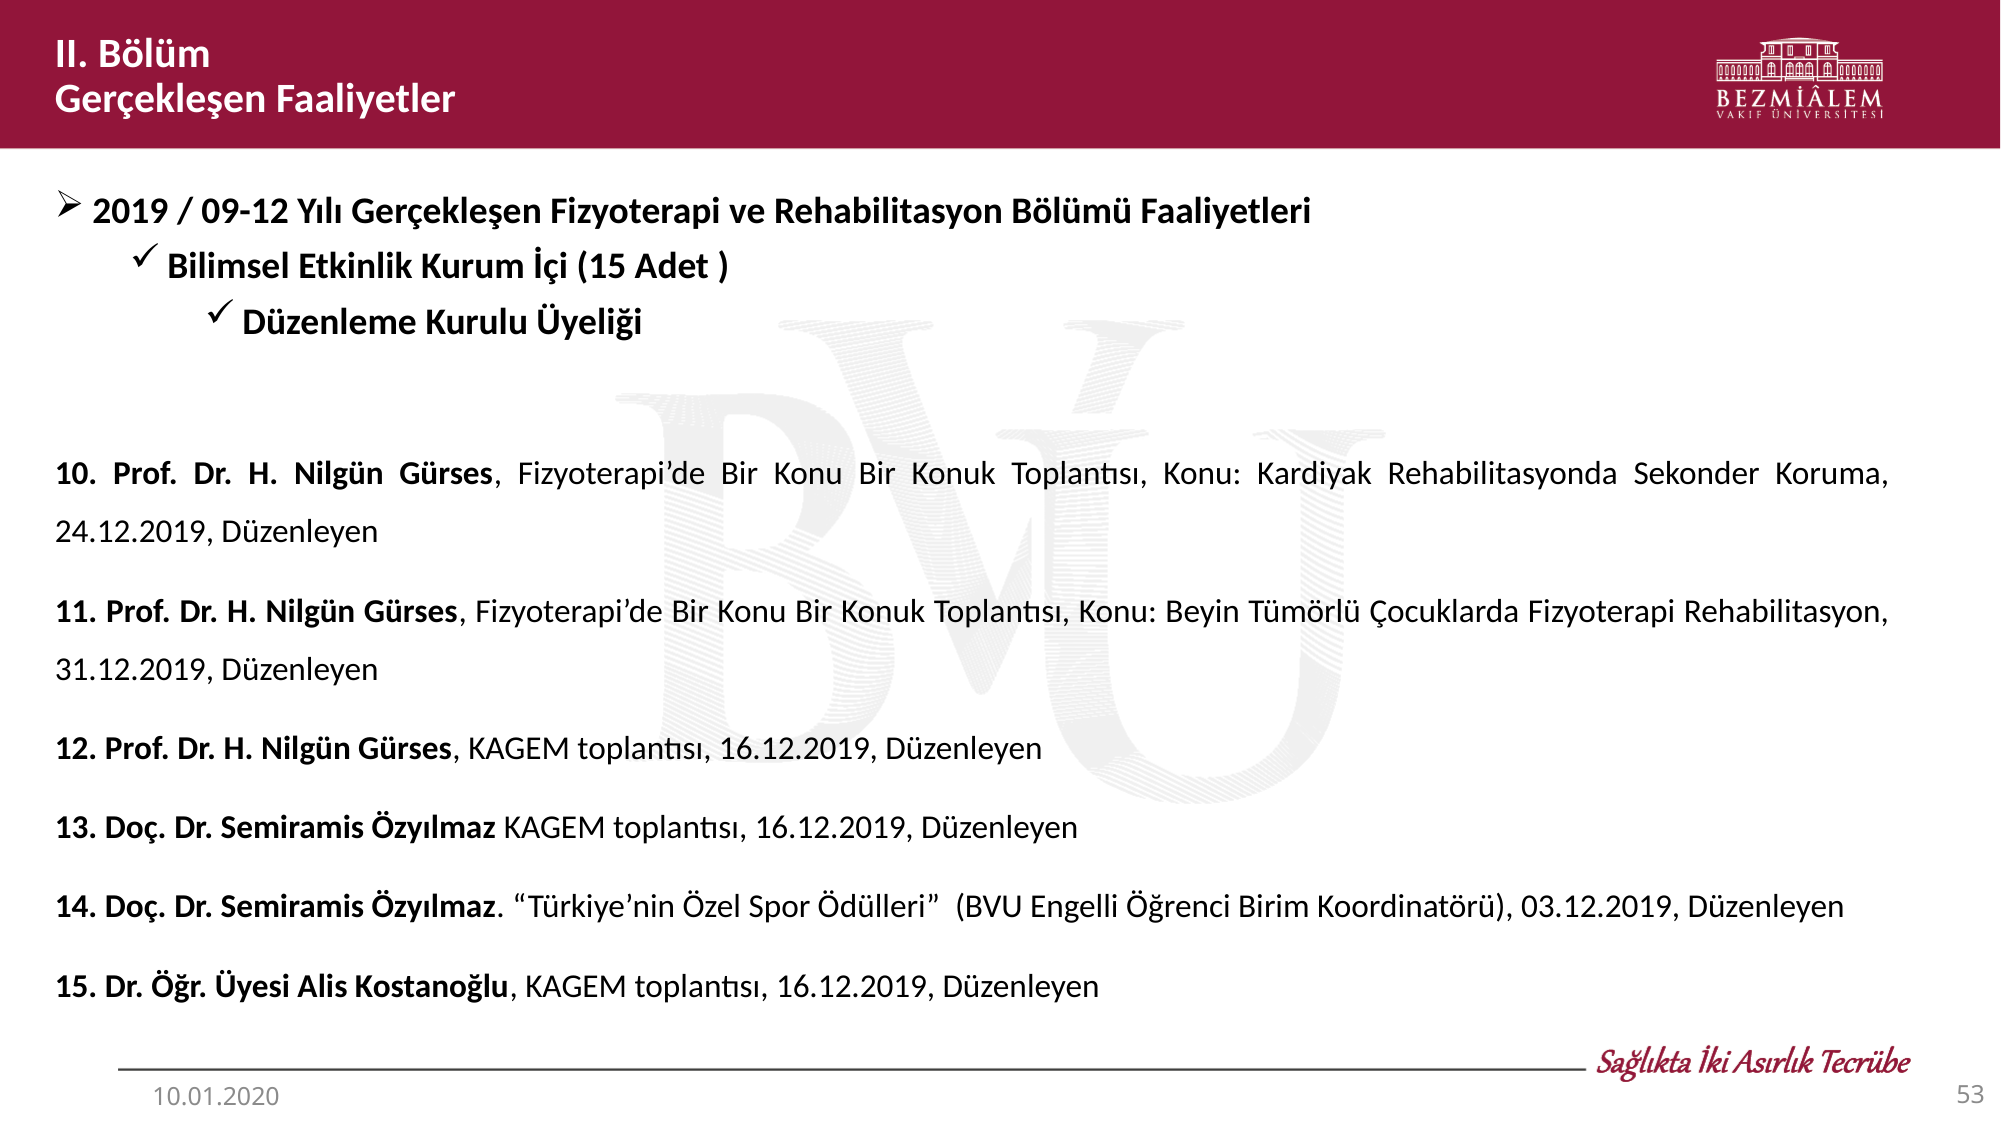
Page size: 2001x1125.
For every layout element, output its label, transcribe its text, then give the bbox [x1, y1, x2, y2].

slide_number 53 [1915, 1065, 2000, 1125]
list 2019 / 09-12 Yılı Gerçekleşen Fizyoterapi ve Rehabilitasyon Bölümü Faaliyetleri Bilimsel Etkinlik Kurum İçi (15 Adet ) Düzenleme Kurulu Üyeliği 10. Prof. Dr. H. Nilgün Gürses, Fizyoterapi’de Bir Konu Bir Konuk Toplantısı, Konu: Kardiyak Rehabilitasyonda Sekonder Koruma, 24.12.2019, Düzenleyen 11. Prof. Dr. H. Nilgün Gürses, Fizyoterapi’de Bir Konu Bir Konuk Toplantısı, Konu: Beyin Tümörlü Çocuklarda Fizyoterapi Rehabilitasyon, 31.12.2019, Düzenleyen 12. Prof. Dr. H. Nilgün Gürses, KAGEM toplantısı, 16.12.2019, Düzenleyen 13. Doç. Dr. Semiramis Özyılmaz KAGEM toplantısı, 16.12.2019, Düzenleyen 14. Doç. Dr. Semiramis Özyılmaz. “Türkiye’nin Özel Spor Ödülleri” (BVU Engelli Öğrenci Birim Koordinatörü), 03.12.2019, Düzenleyen 15. Dr. Öğr. Üyesi Alis Kostanoğlu, KAGEM toplantısı, 16.12.2019, Düzenleyen [40, 178, 1907, 1029]
picture [0, 0, 2001, 1125]
footer 10.01.2020 [137, 1069, 1413, 1125]
text_box II. Bölüm Gerçekleşen Faaliyetler [40, 42, 1785, 112]
